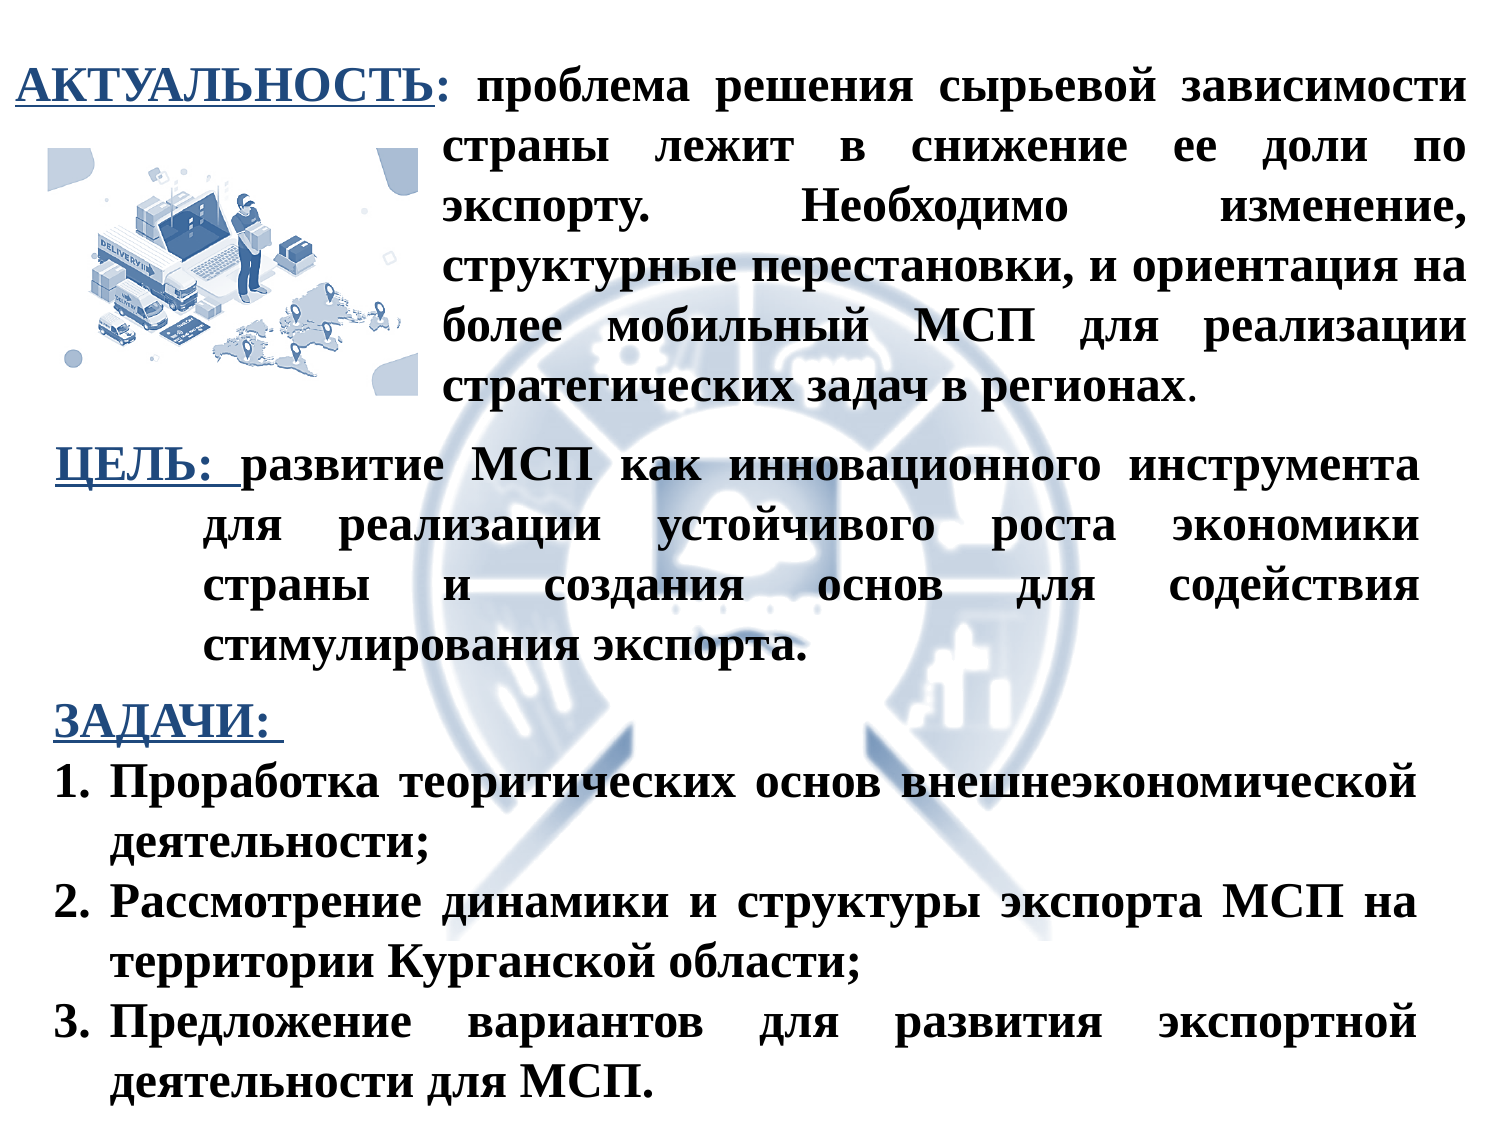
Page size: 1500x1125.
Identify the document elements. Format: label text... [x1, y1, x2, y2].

picture [46, 148, 1101, 941]
text_box ЦЕЛЬ: развитие МСП как инновационного инструмента для реализации устойчивого роста экономики страны и создания основ для содействия стимулирования экспорта. [1105, 423, 1436, 679]
title АКТУАЛЬНОСТЬ: проблема решения сырьевой зависимости страны лежит в снижение ее доли по экспорту. Необходимо изменение, структурные перестановки, и ориентация на более мобильный МСП для реализации стратегических задач в регионах. [0, 30, 1483, 433]
text_box ЗАДАЧИ: Проработка теоритических основ внешнеэкономической деятельности; Рассмотрение динамики и структуры экспорта МСП на территории Курганской области; Предложение вариантов для развития экспортной деятельности для МСП. [38, 679, 1433, 1115]
text_box ЦЕЛЬ: развитие МСП как инновационного инструмента для реализации устойчивого роста экономики страны и создания основ для содействия стимулирования экспорта. [40, 423, 386, 679]
